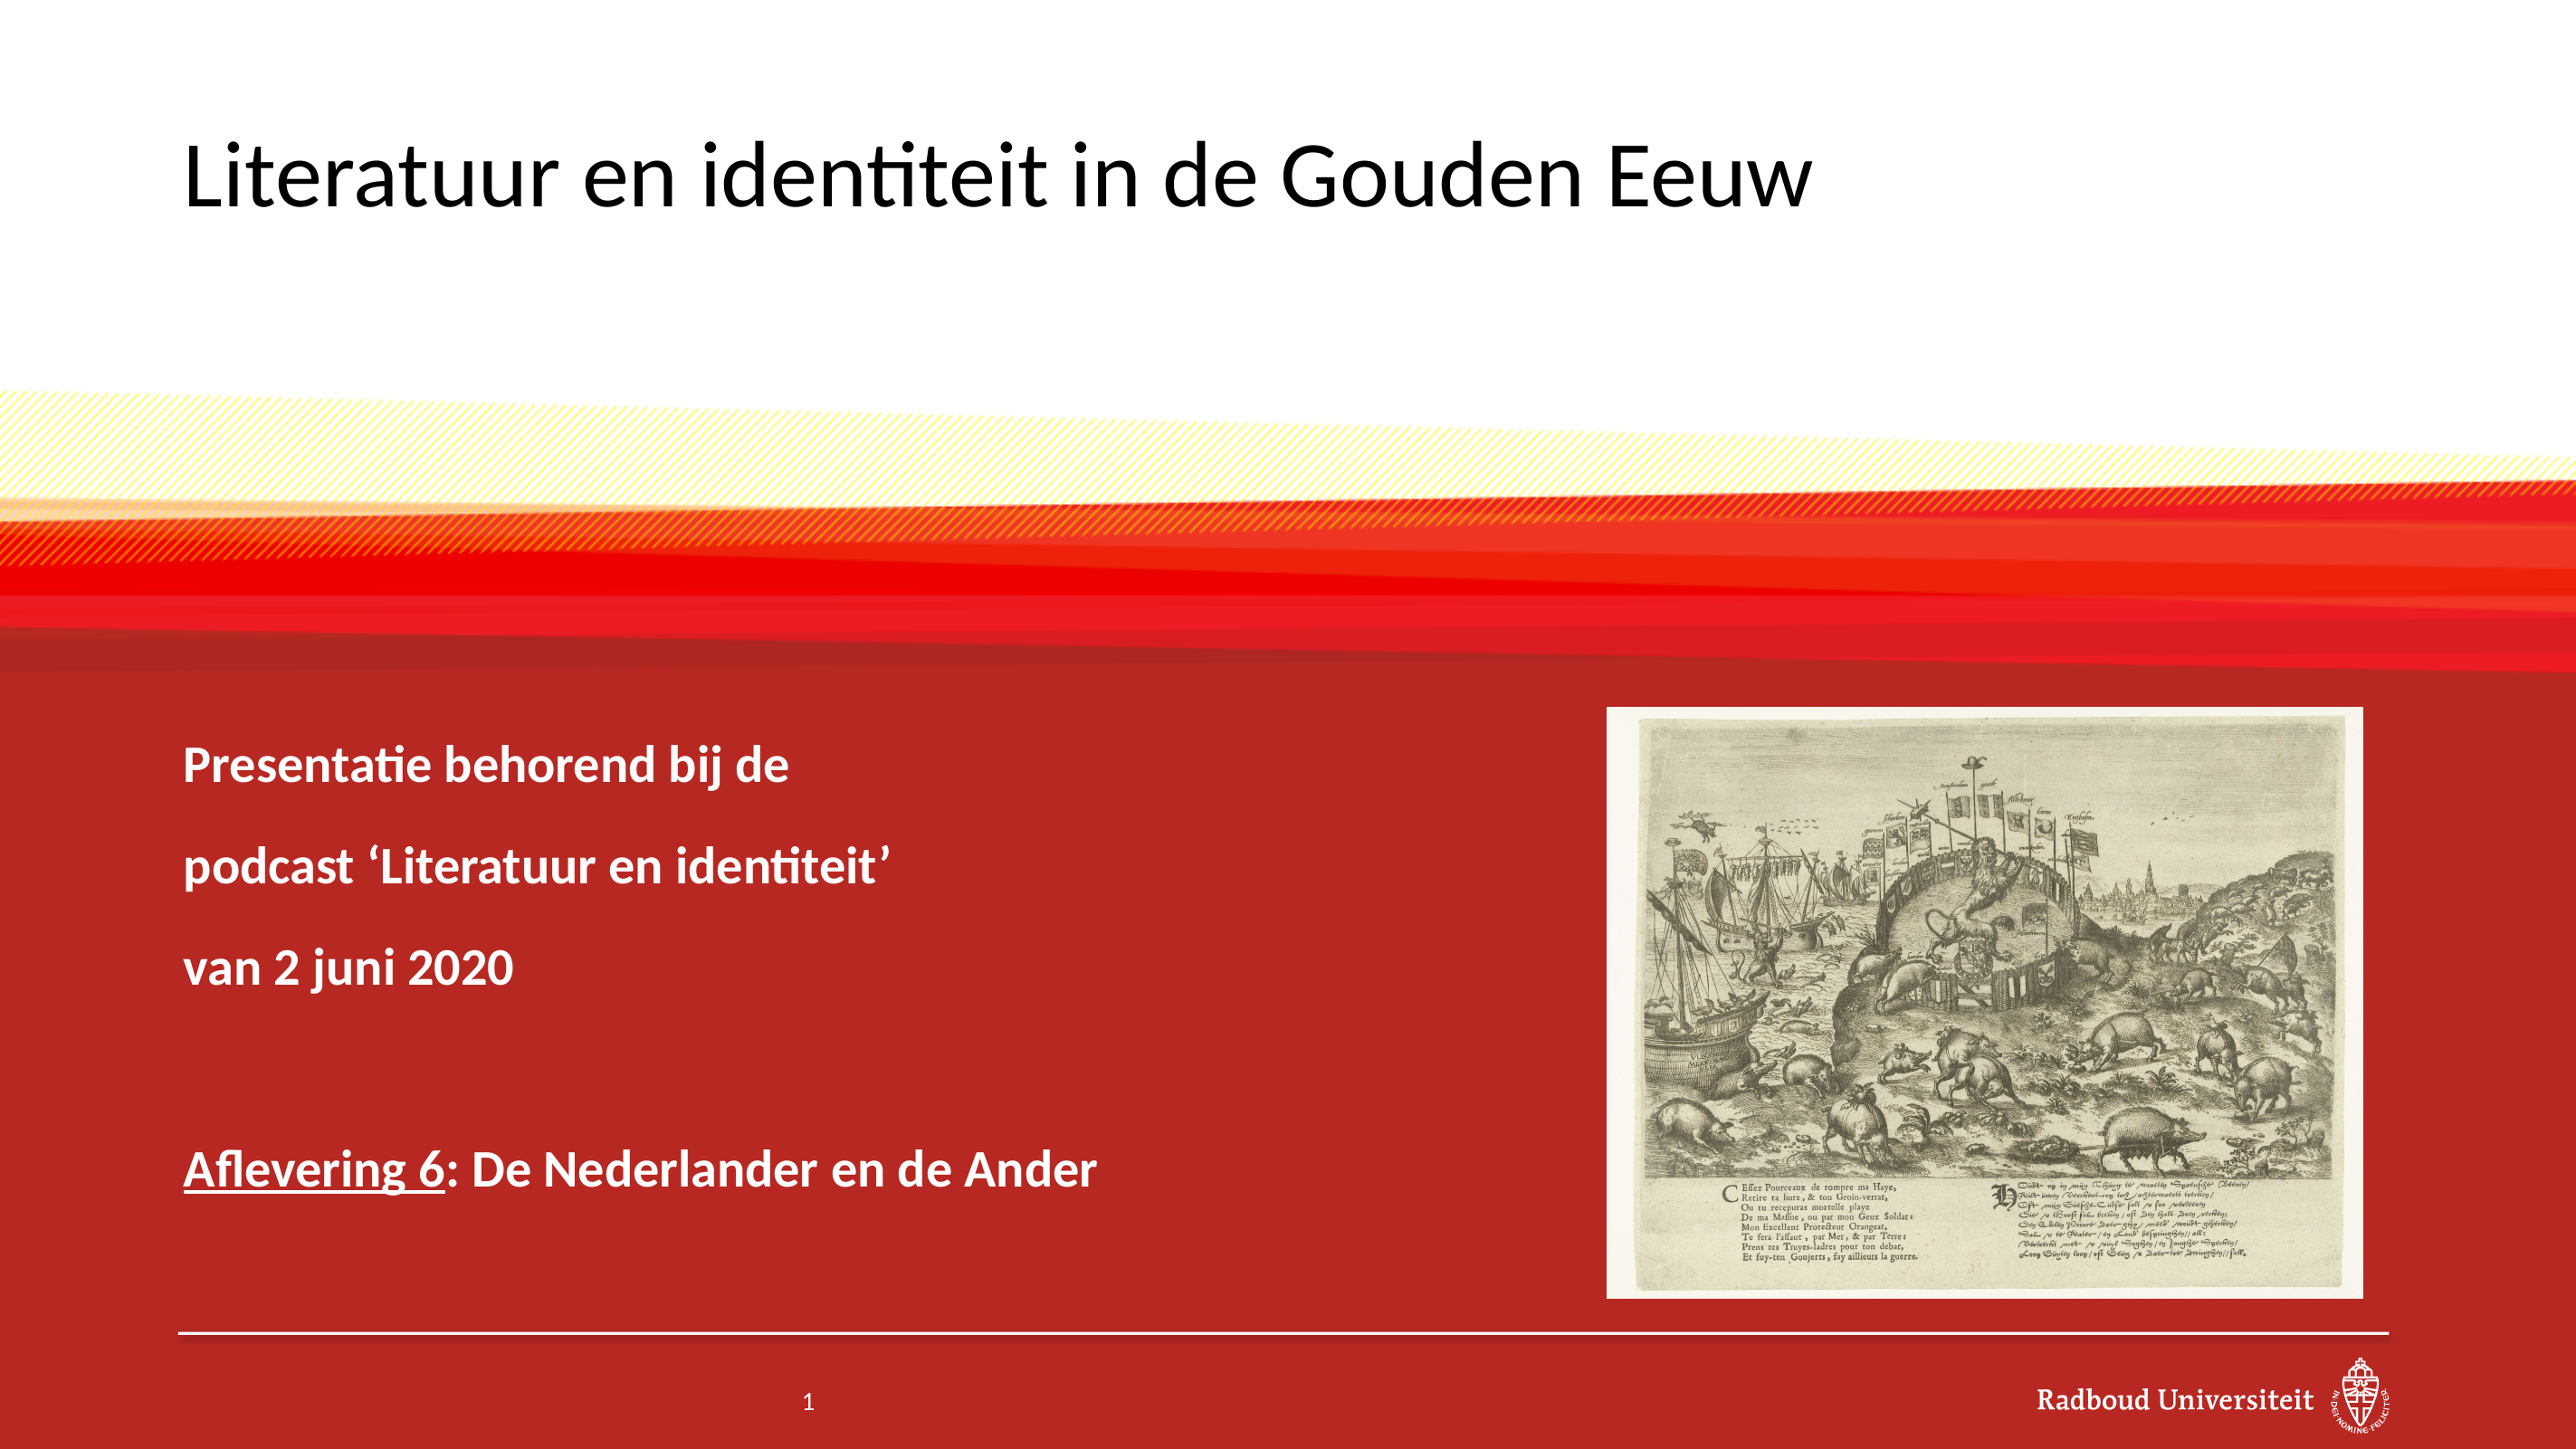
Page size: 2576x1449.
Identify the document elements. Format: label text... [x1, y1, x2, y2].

text_box Presentatie behorend bij de podcast ‘Literatuur en identiteit’ van 2 juni 2020 Aflevering 6: De Nederlander en de Ander [177, 319, 1495, 1244]
text_box <number> [801, 1361, 926, 1439]
picture [0, 0, 2576, 1449]
text_box Literatuur en identiteit in de Gouden Eeuw [177, 107, 2390, 268]
